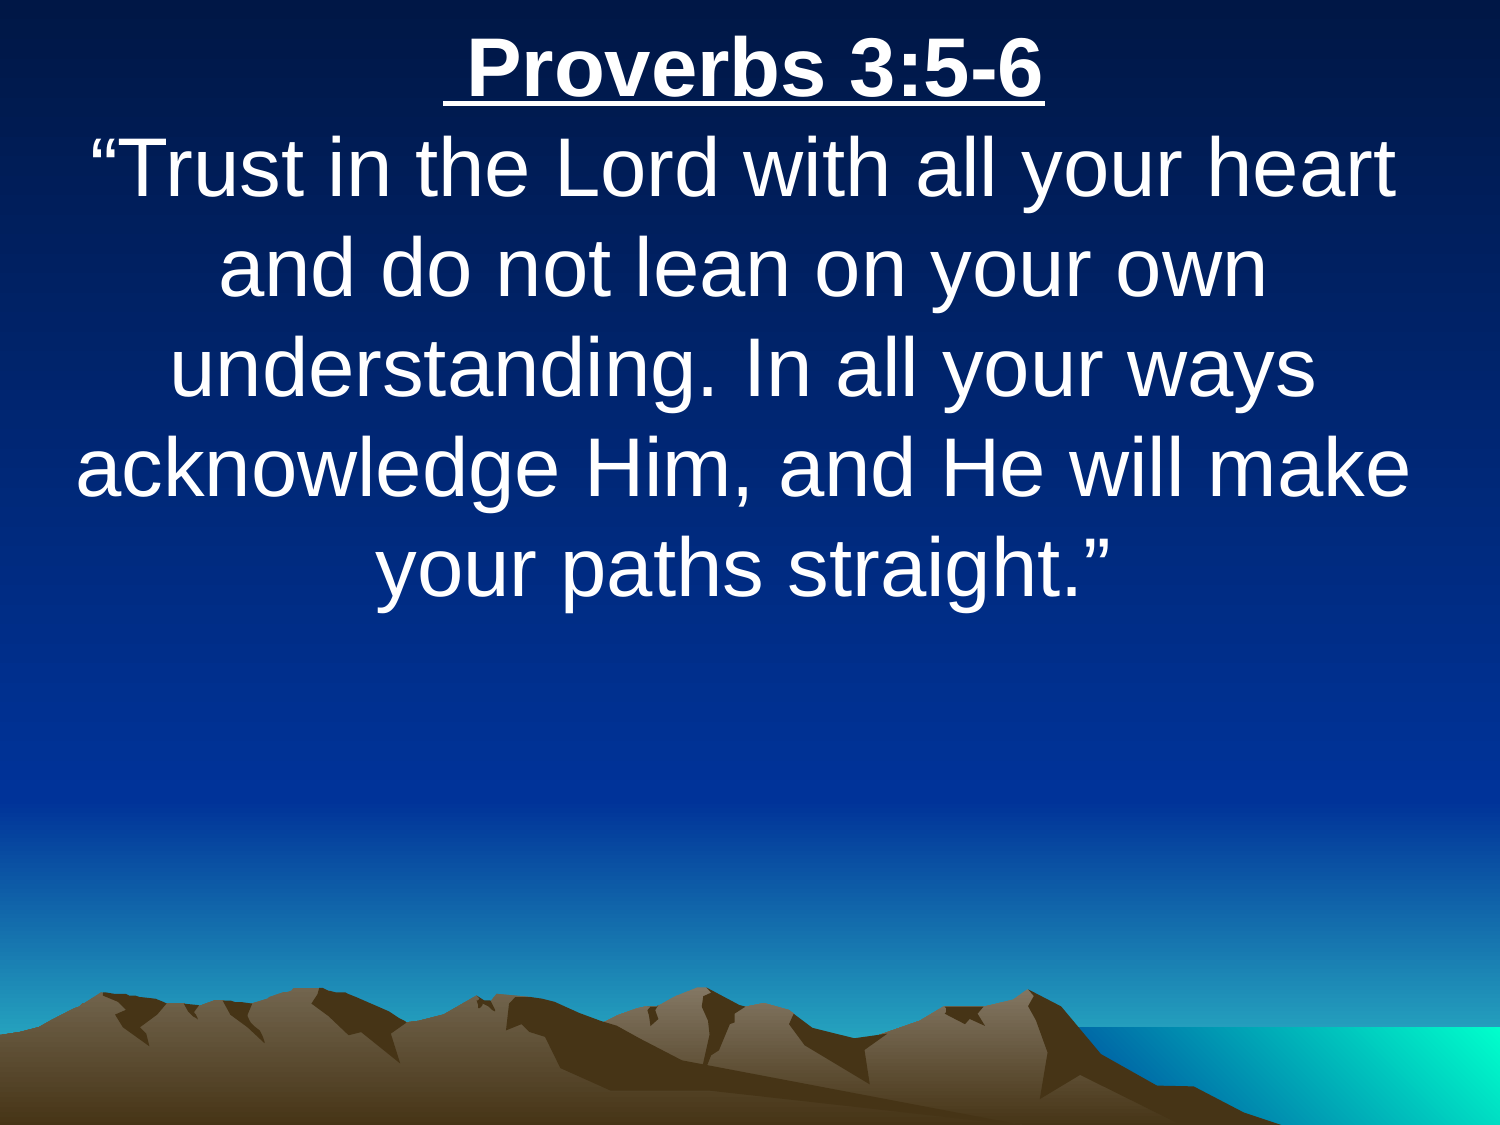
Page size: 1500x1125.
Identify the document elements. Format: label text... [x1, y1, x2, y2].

text_box Proverbs 3:5-6 “Trust in the Lord with all your heart and do not lean on your own understanding. In all your ways acknowledge Him, and He will make your paths straight.” [12, 5, 1475, 721]
